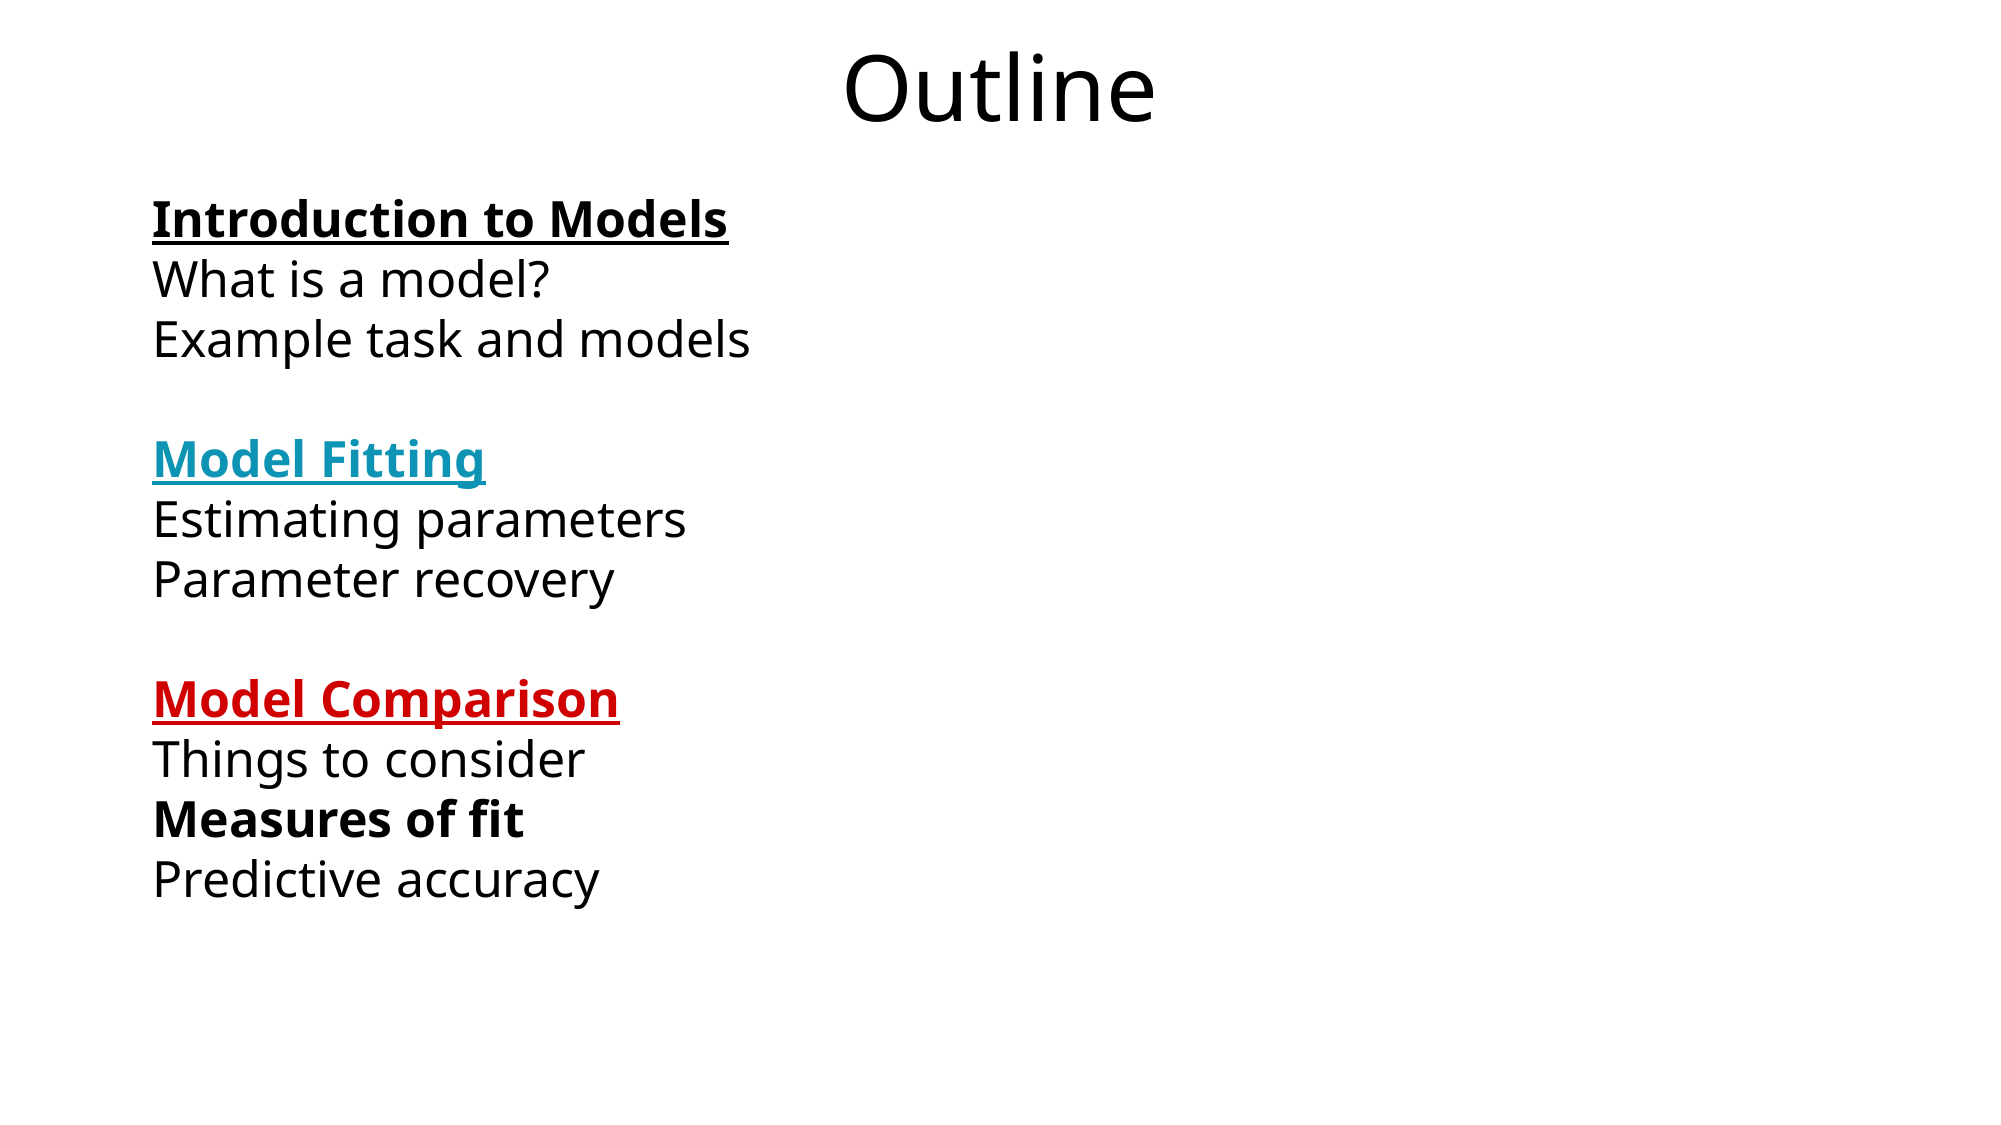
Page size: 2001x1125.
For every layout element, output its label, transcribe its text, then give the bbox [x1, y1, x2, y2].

text_box Introduction to Models What is a model? Example task and models Model Fitting Estimating parameters Parameter recovery Model Comparison Things to consider Measures of fit Predictive accuracy [137, 179, 1863, 881]
text_box Outline [137, 0, 1863, 179]
